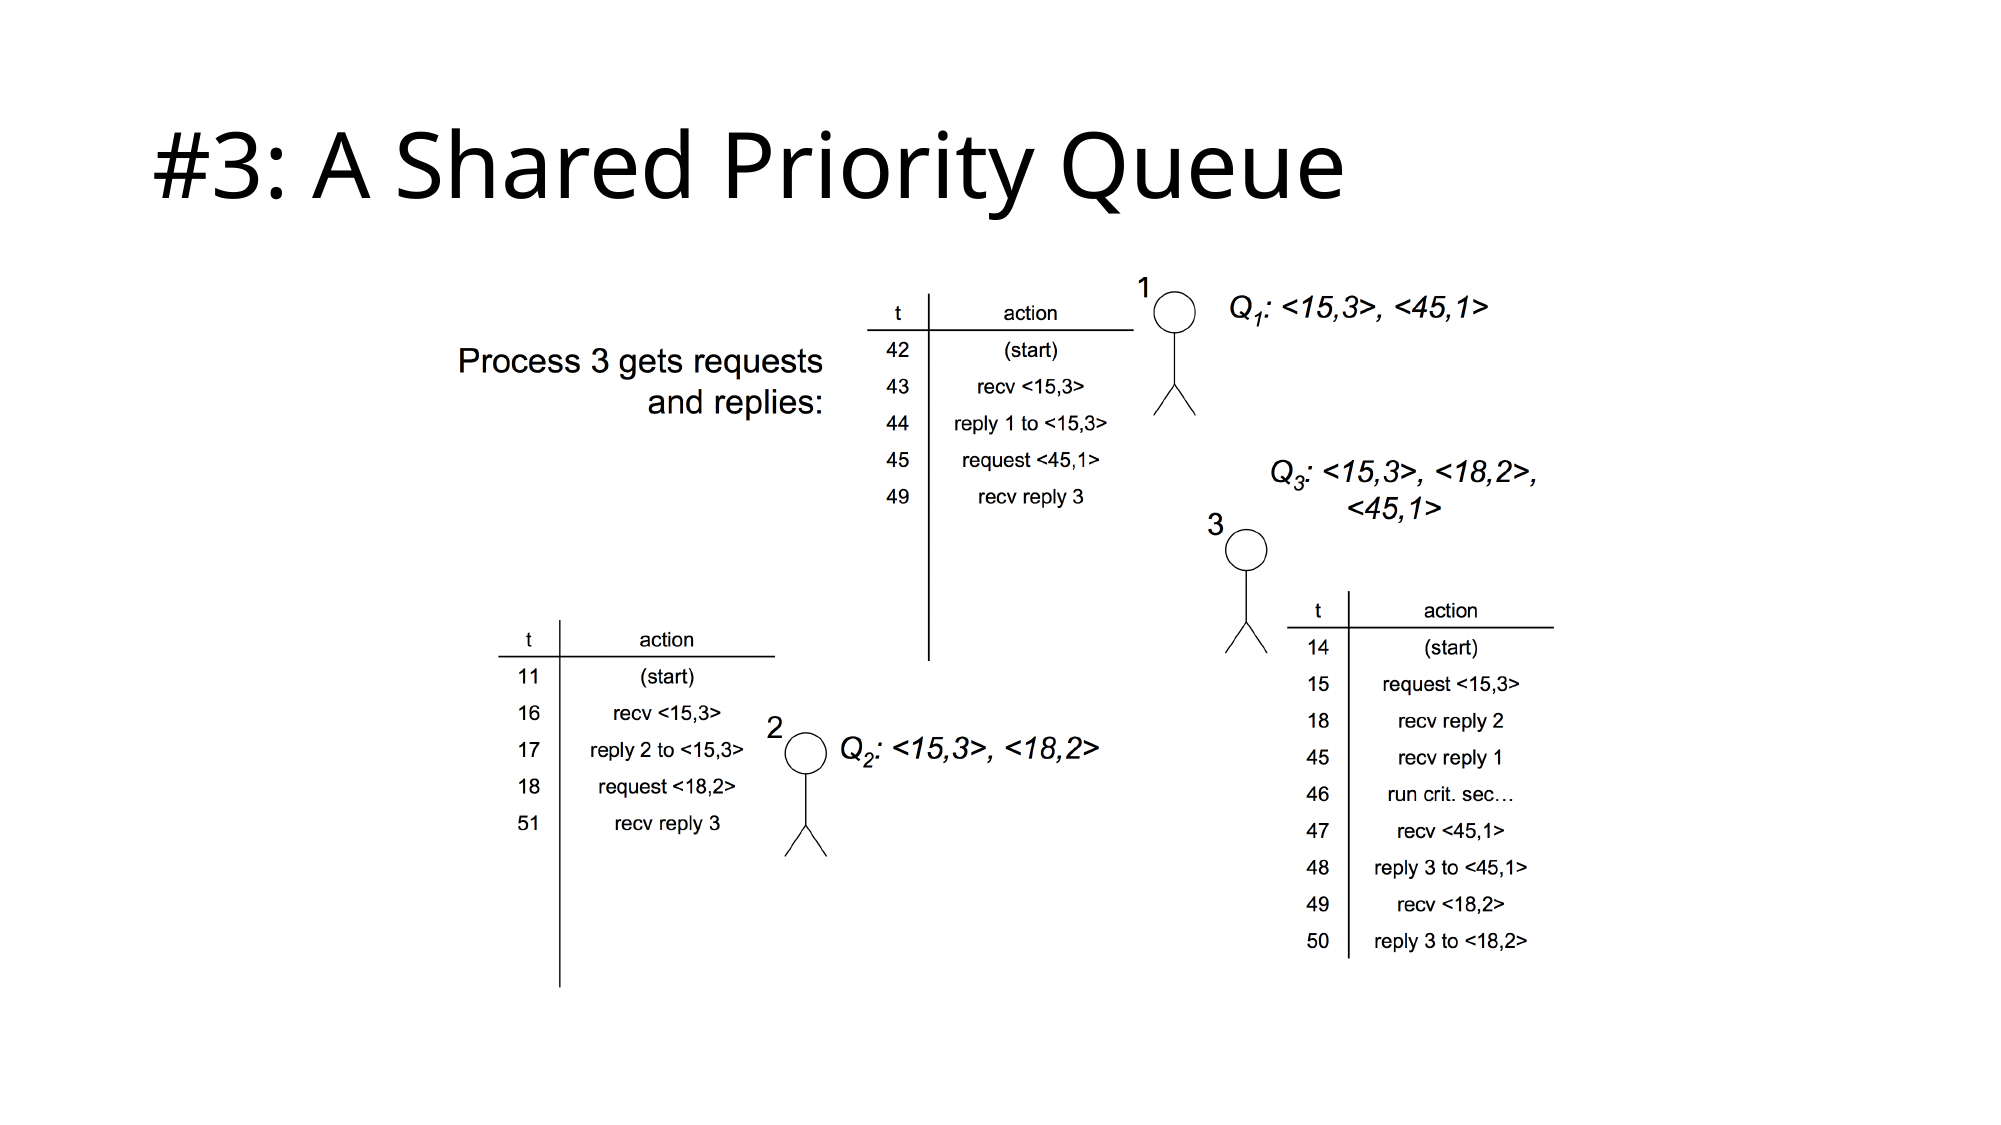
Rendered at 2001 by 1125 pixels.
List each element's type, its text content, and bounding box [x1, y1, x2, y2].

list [398, 277, 1567, 1014]
title #3: A Shared Priority Queue [137, 59, 1863, 278]
